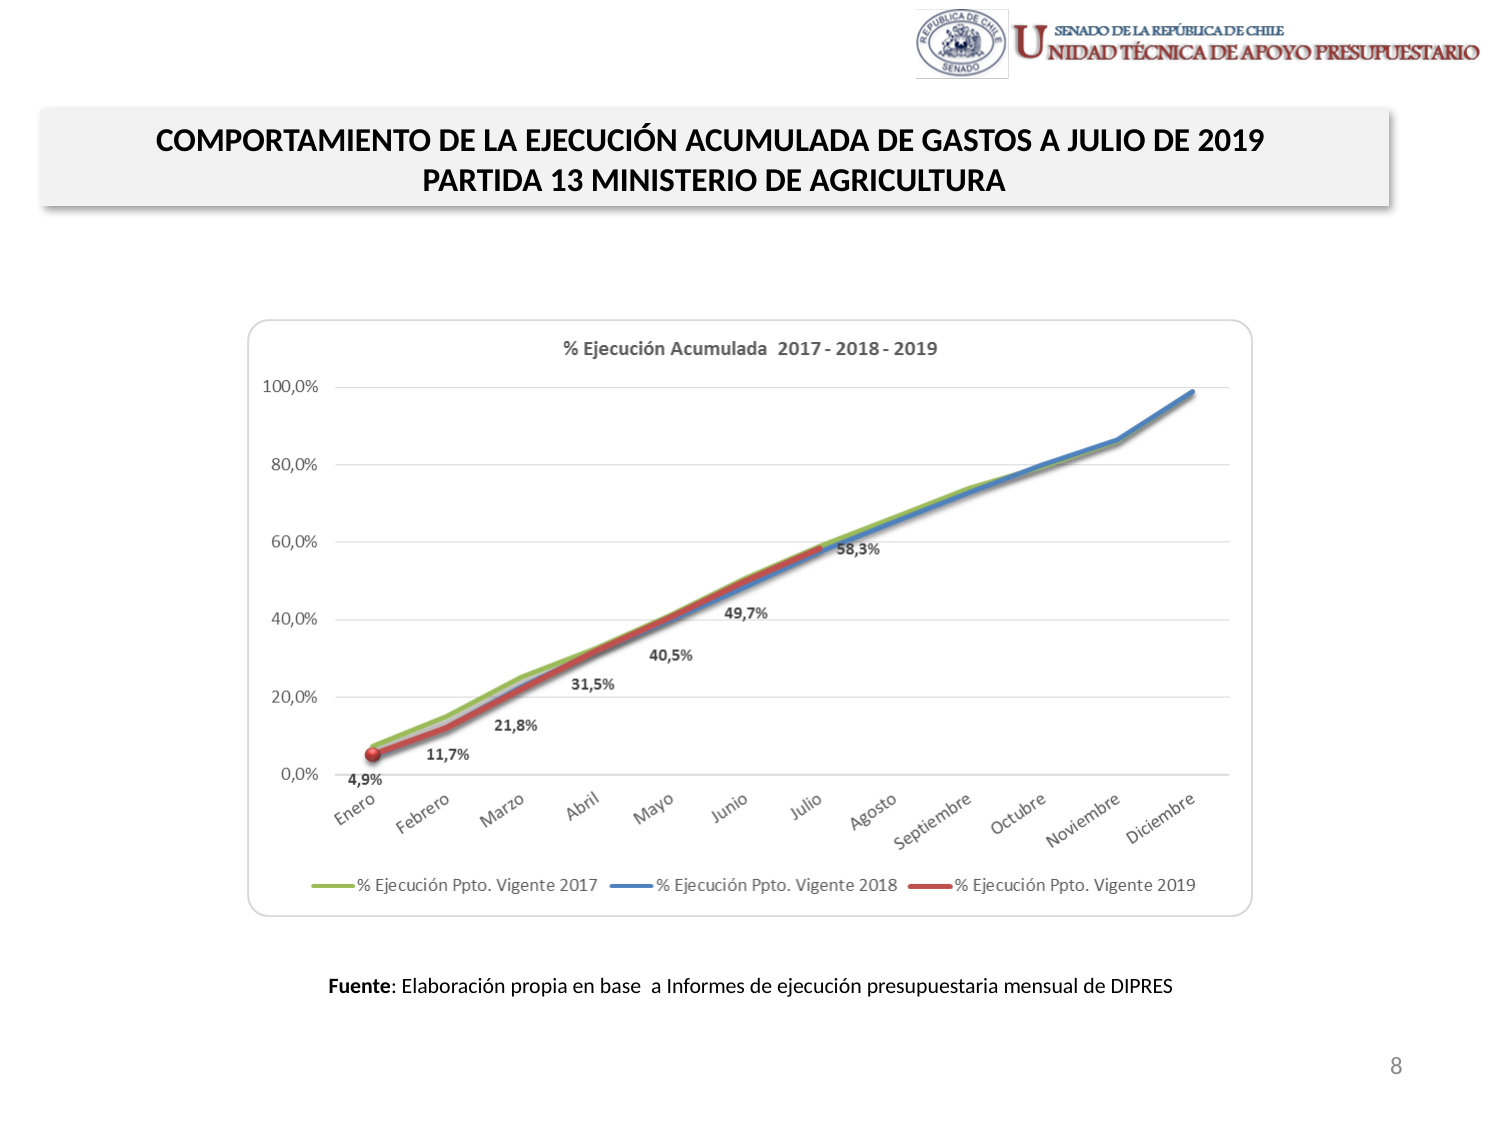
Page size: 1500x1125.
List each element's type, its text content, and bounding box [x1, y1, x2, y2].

slide_number 8 [1067, 1035, 1418, 1095]
text_box COMPORTAMIENTO DE LA EJECUCIÓN ACUMULADA DE GASTOS A JULIO DE 2019 PARTIDA 13 MINISTERIO DE AGRICULTURA [41, 109, 1389, 206]
picture [247, 319, 1253, 918]
text_box [63, 208, 1414, 1059]
picture [916, 0, 1495, 112]
footer Fuente: Elaboración propia en base a Informes de ejecución presupuestaria mensual de DIPRES [115, 964, 1388, 1024]
